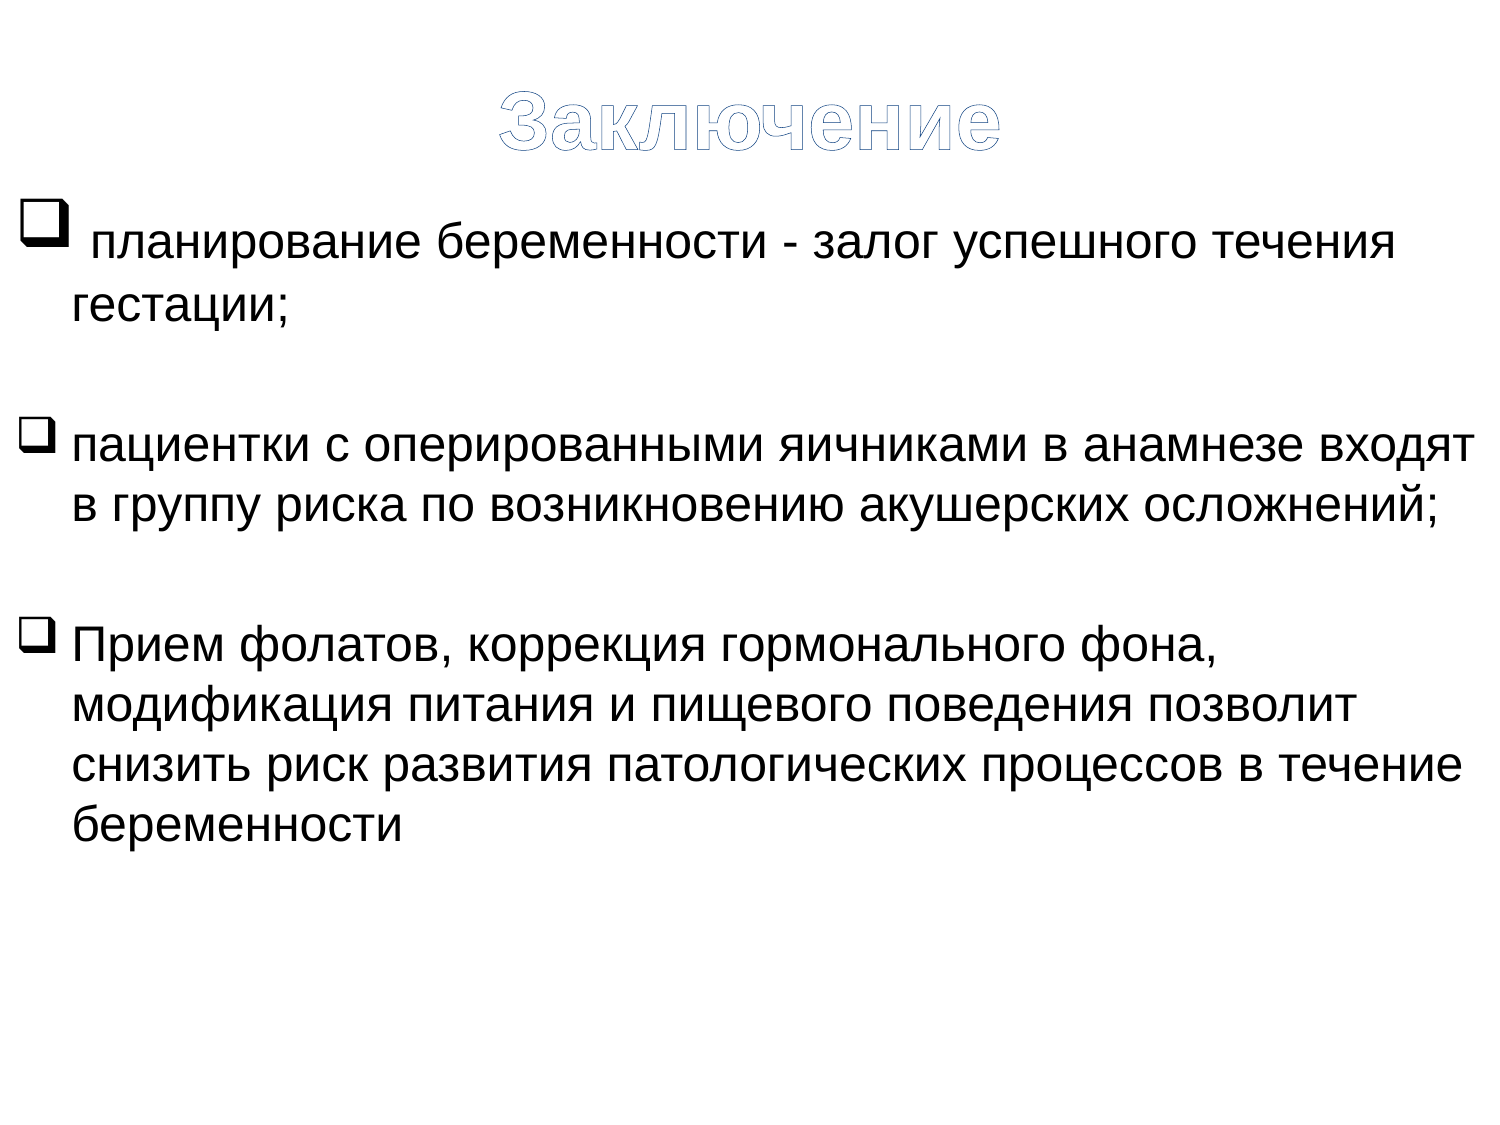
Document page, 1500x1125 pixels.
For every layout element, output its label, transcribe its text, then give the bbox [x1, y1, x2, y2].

title Заключение [0, 0, 1500, 184]
list планирование беременности - залог успешного течения гестации; пациентки с оперированными яичниками в анамнезе входят в группу риска по возникновению акушерских осложнений; Прием фолатов, коррекция гормонального фона, модификация питания и пищевого поведения позволит снизить риск развития патологических процессов в течение беременности [0, 184, 1500, 1125]
